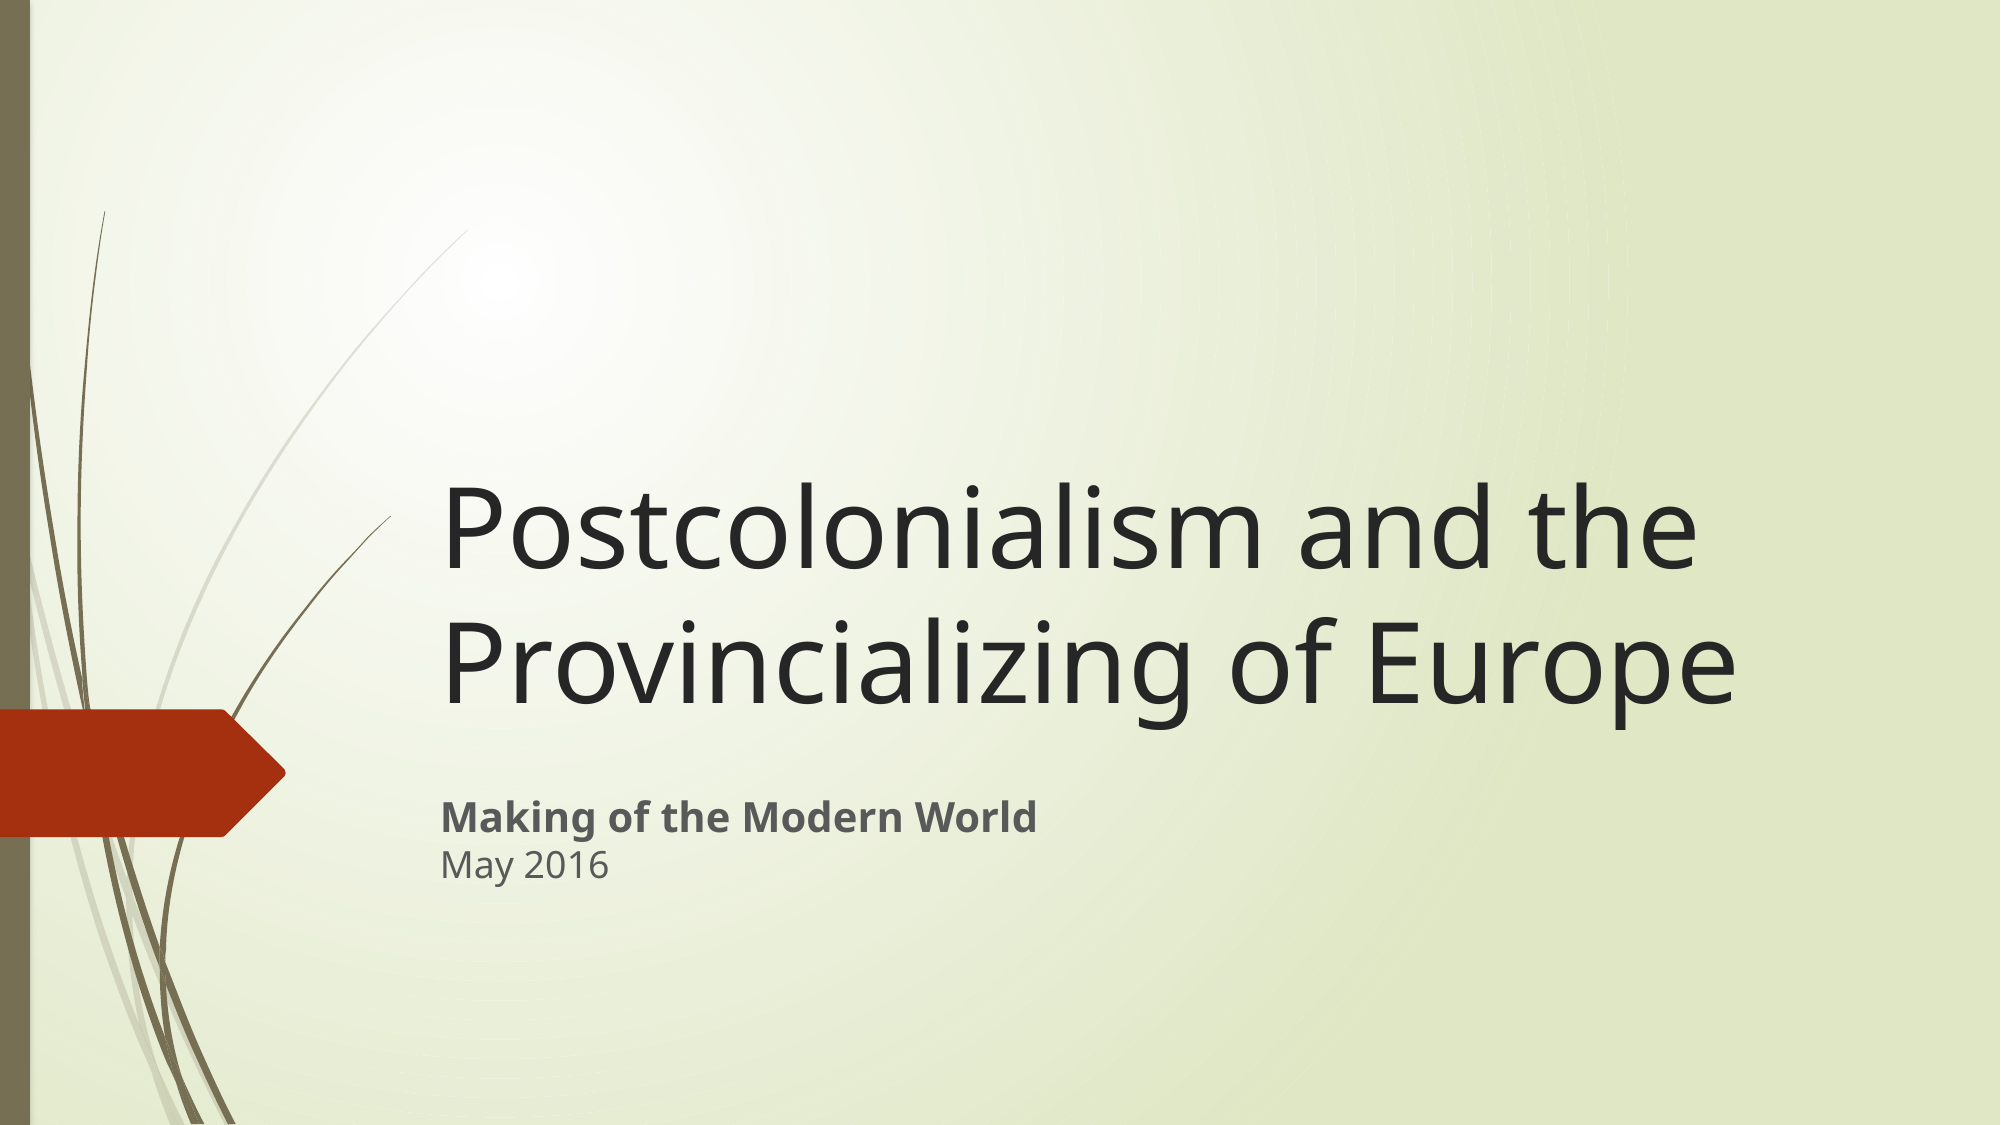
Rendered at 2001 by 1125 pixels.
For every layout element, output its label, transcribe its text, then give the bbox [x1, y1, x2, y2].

title Postcolonialism and the Provincializing of Europe [424, 362, 1888, 734]
subtitle Making of the Modern World May 2016 [424, 783, 1888, 969]
